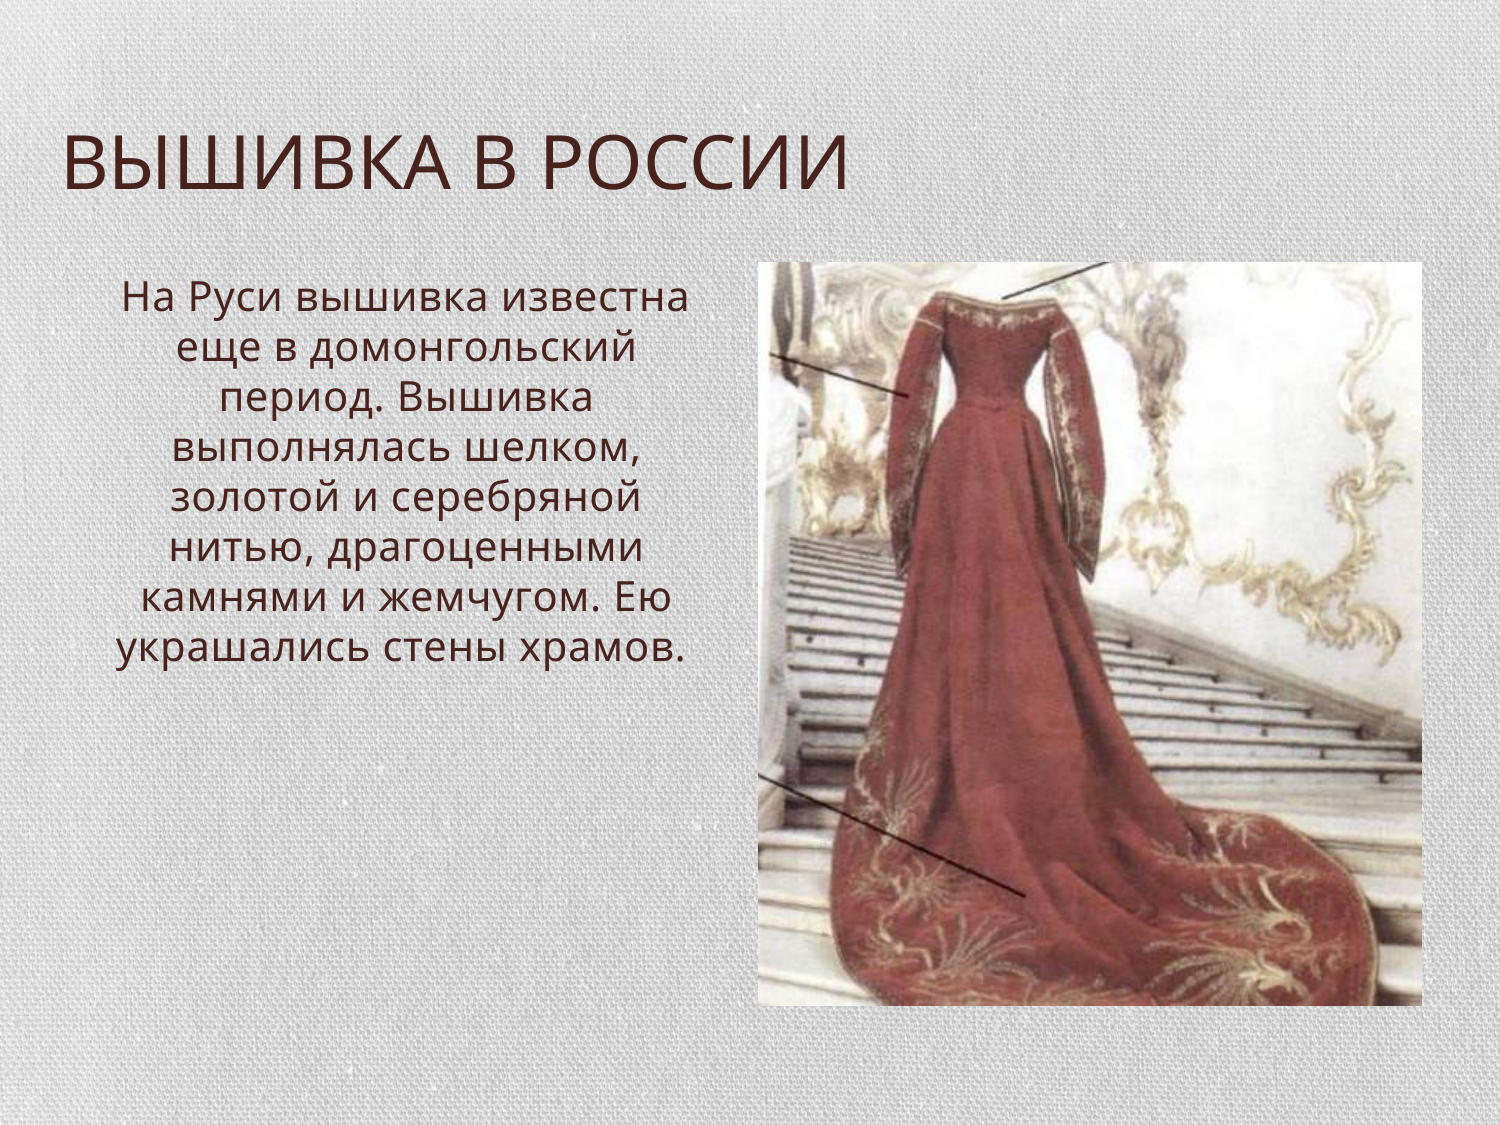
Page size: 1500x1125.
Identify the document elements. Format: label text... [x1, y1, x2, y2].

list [758, 262, 1422, 1006]
title ВЫШИВКА В РОССИИ [45, 37, 1455, 213]
list На Руси вышивка известна еще в домонгольский период. Вышивка выполнялась шелком, золотой и серебряной нитью, драгоценными камнями и жемчугом. Ею украшались стены храмов. [75, 262, 737, 1006]
